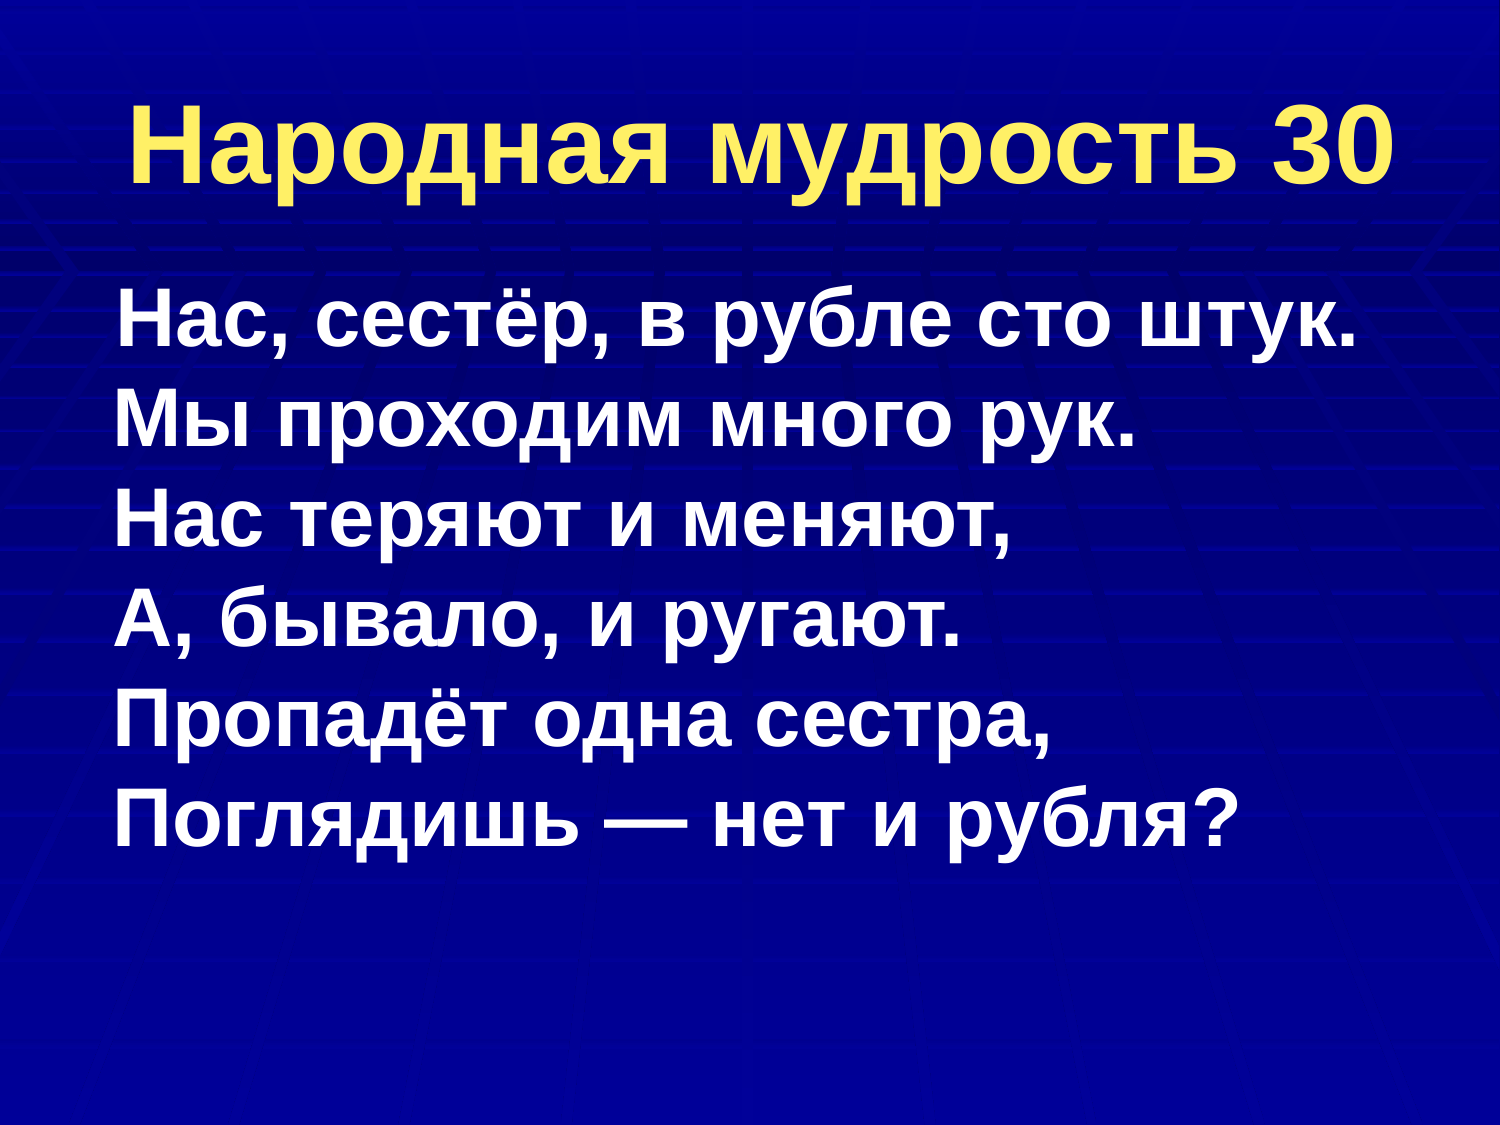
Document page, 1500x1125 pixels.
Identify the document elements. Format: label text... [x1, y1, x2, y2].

title Народная мудрость 30 [74, 44, 1425, 233]
list Нас, сестёр, в рубле сто штук. Мы проходим много рук. Нас теряют и меняют, А, бывало, и ругают. Пропадёт одна сестра, Поглядишь — нет и рубля? [40, 255, 1465, 777]
